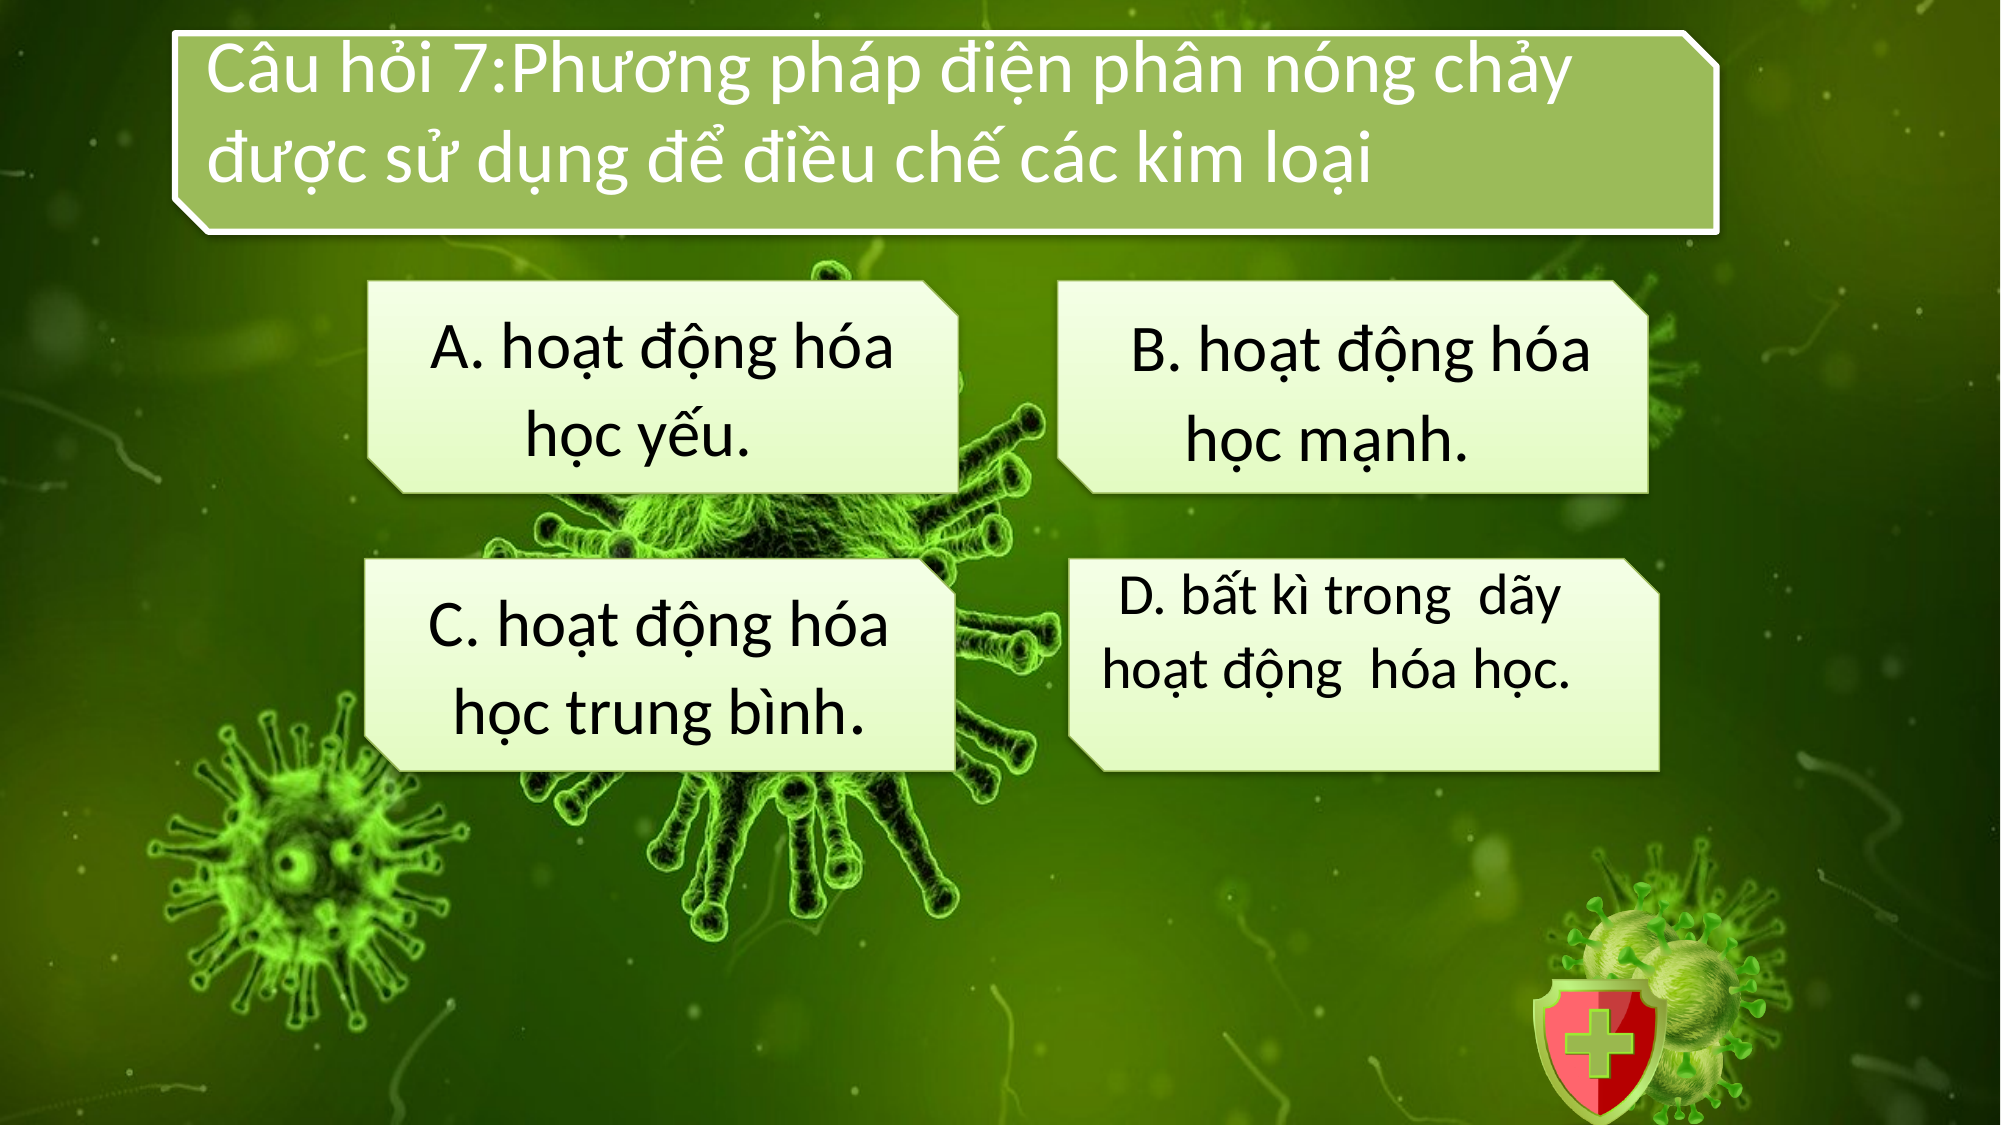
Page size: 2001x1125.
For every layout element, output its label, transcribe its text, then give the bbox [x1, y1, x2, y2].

text_box C. hoạt động hóa học trung bình. [363, 557, 956, 772]
picture [0, 0, 2001, 1125]
text_box Câu hỏi 7:Phương pháp điện phân nóng chảy được sử dụng để điều chế các kim loại [171, 30, 1720, 235]
text_box B. hoạt động hóa học mạnh. [1056, 279, 1649, 494]
text_box D. bất kì trong dãy hoạt động hóa học. [1068, 557, 1661, 772]
text_box A. hoạt động hóa học yếu. [366, 279, 960, 494]
